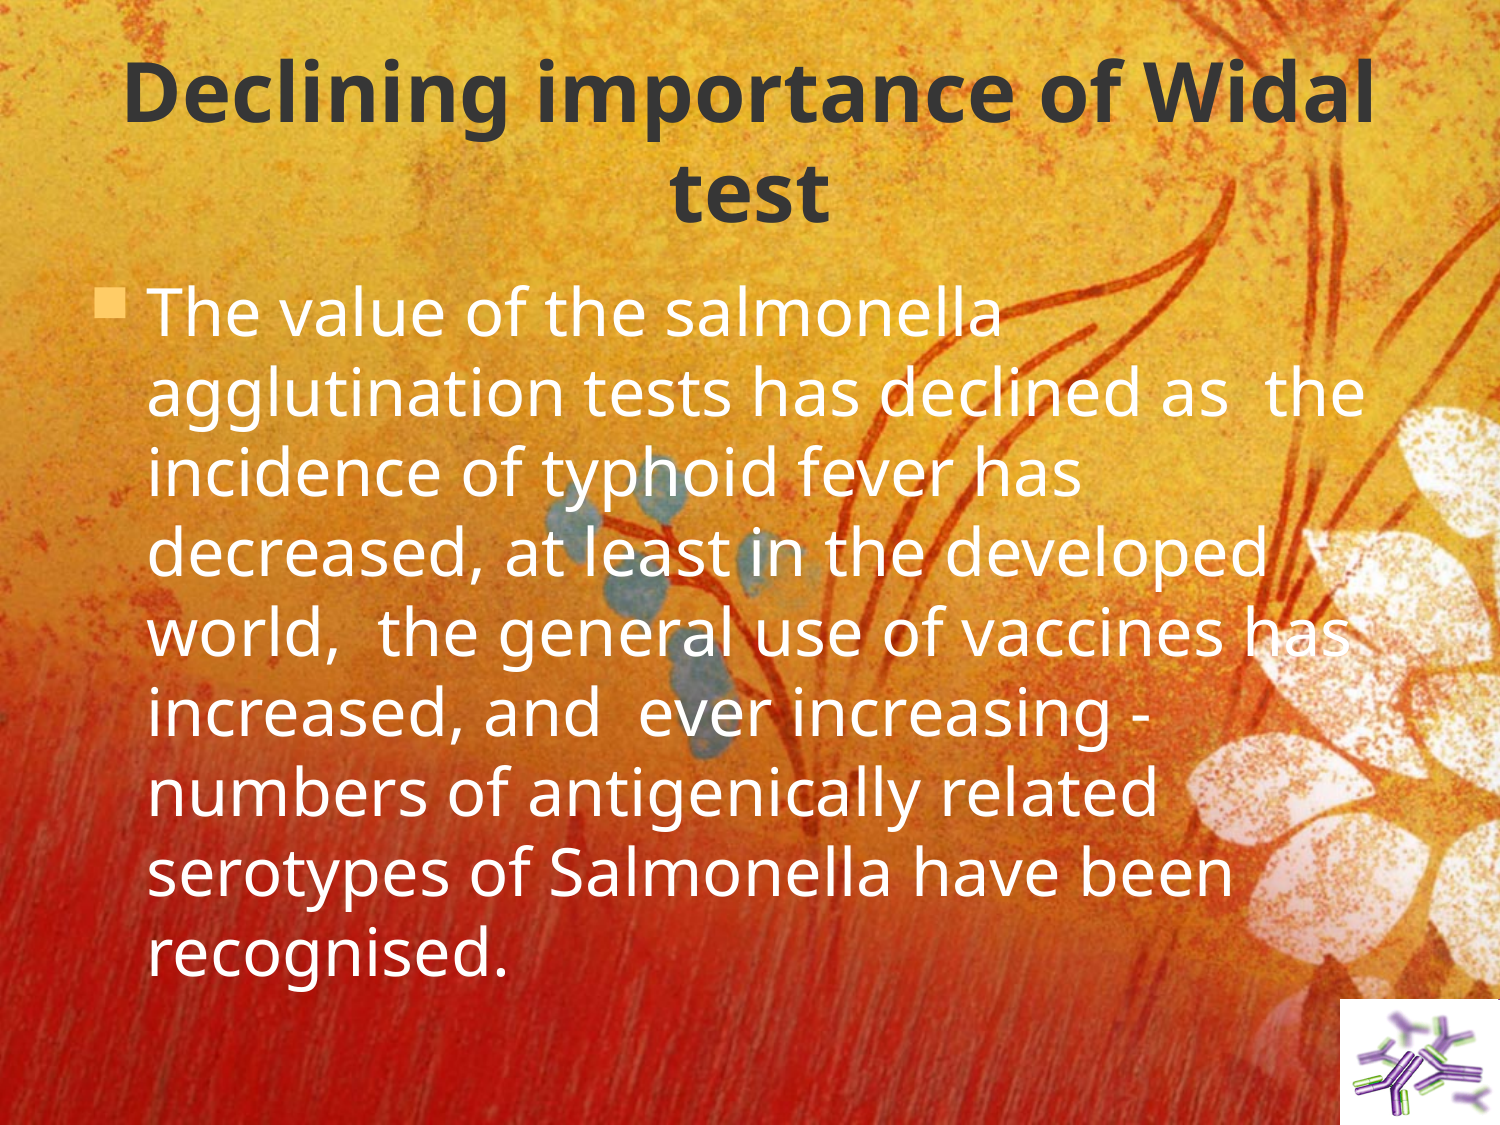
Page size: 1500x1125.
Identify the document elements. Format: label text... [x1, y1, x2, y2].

title Declining importance of Widal test [74, 44, 1426, 233]
picture [0, 0, 1500, 1125]
list The value of the salmonella agglutination tests has declined as the incidence of typhoid fever has decreased, at least in the developed world, the general use of vaccines has increased, and ever increasing -numbers of antigenically related serotypes of Salmonella have been recognised. [74, 262, 1426, 1001]
